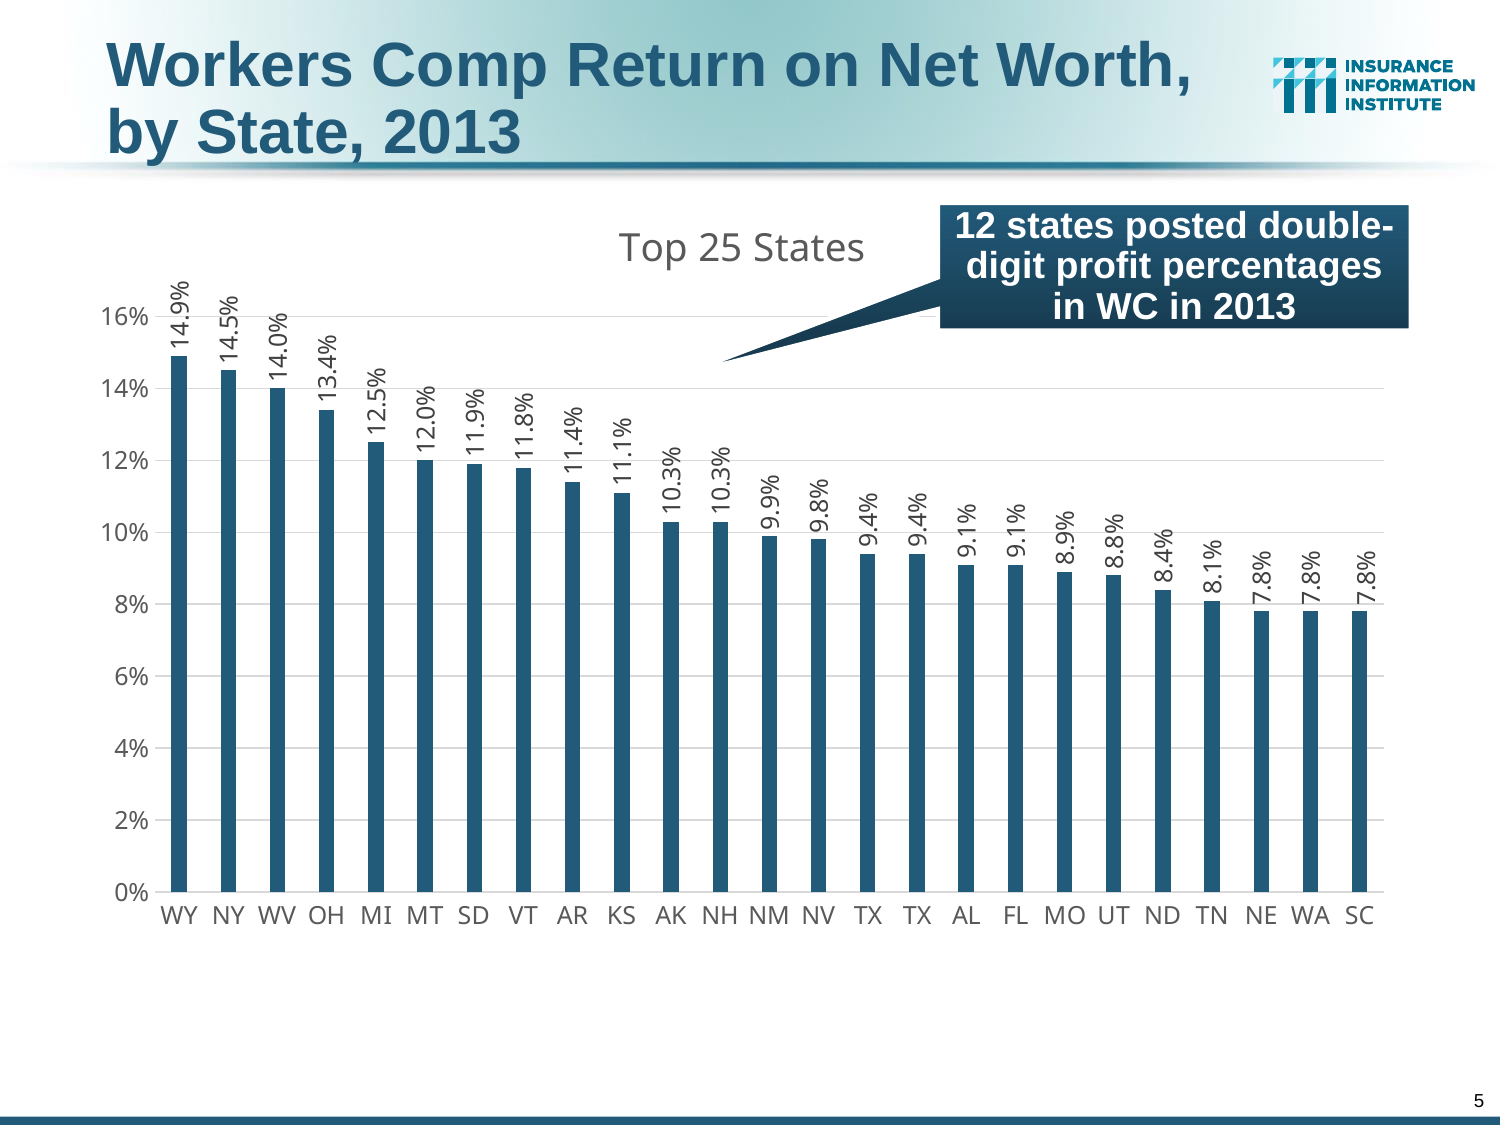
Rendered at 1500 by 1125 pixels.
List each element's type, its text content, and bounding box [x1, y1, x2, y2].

slide_number 5 [1410, 1091, 1485, 1112]
picture [0, 0, 1500, 189]
chart [73, 184, 1411, 948]
title Workers Comp Return on Net Worth, by State, 2013 [98, 36, 1222, 164]
